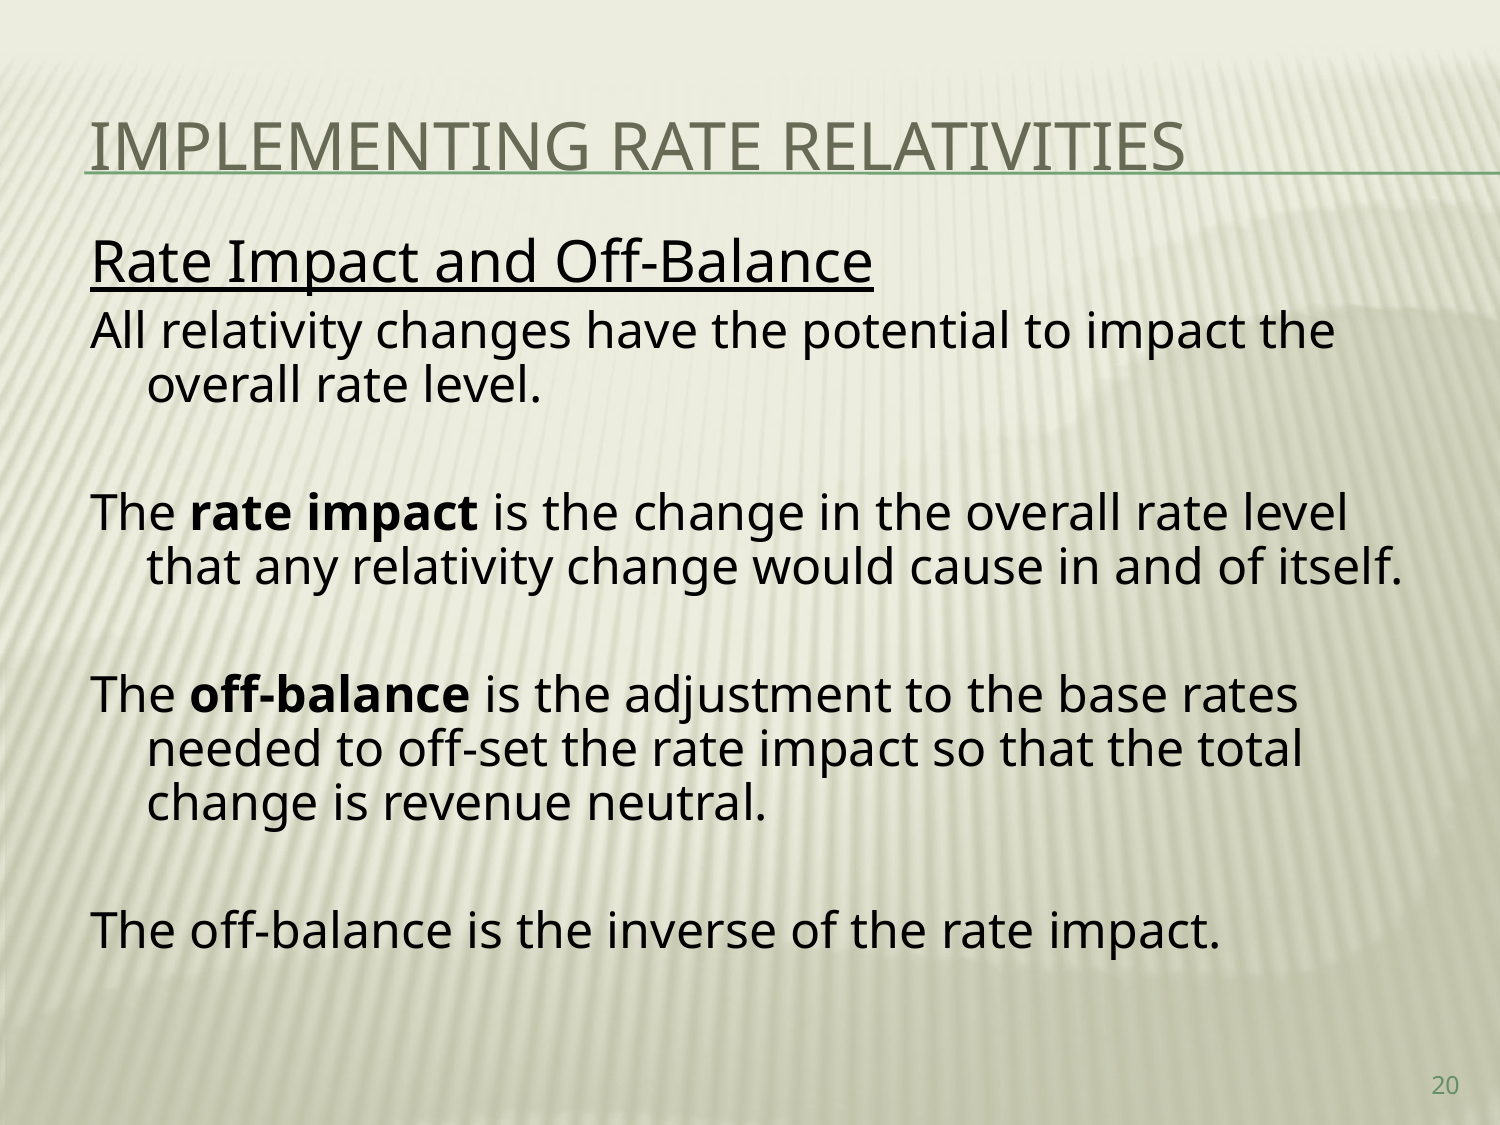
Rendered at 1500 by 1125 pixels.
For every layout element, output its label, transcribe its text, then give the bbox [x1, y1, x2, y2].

list Rate Impact and Off-Balance All relativity changes have the potential to impact the overall rate level. The rate impact is the change in the overall rate level that any relativity change would cause in and of itself. The off-balance is the adjustment to the base rates needed to off-set the rate impact so that the total change is revenue neutral. The off-balance is the inverse of the rate impact. [74, 224, 1426, 1101]
text_box Implementing Rate relativities [74, 74, 1500, 213]
slide_number 20 [1350, 1061, 1475, 1103]
